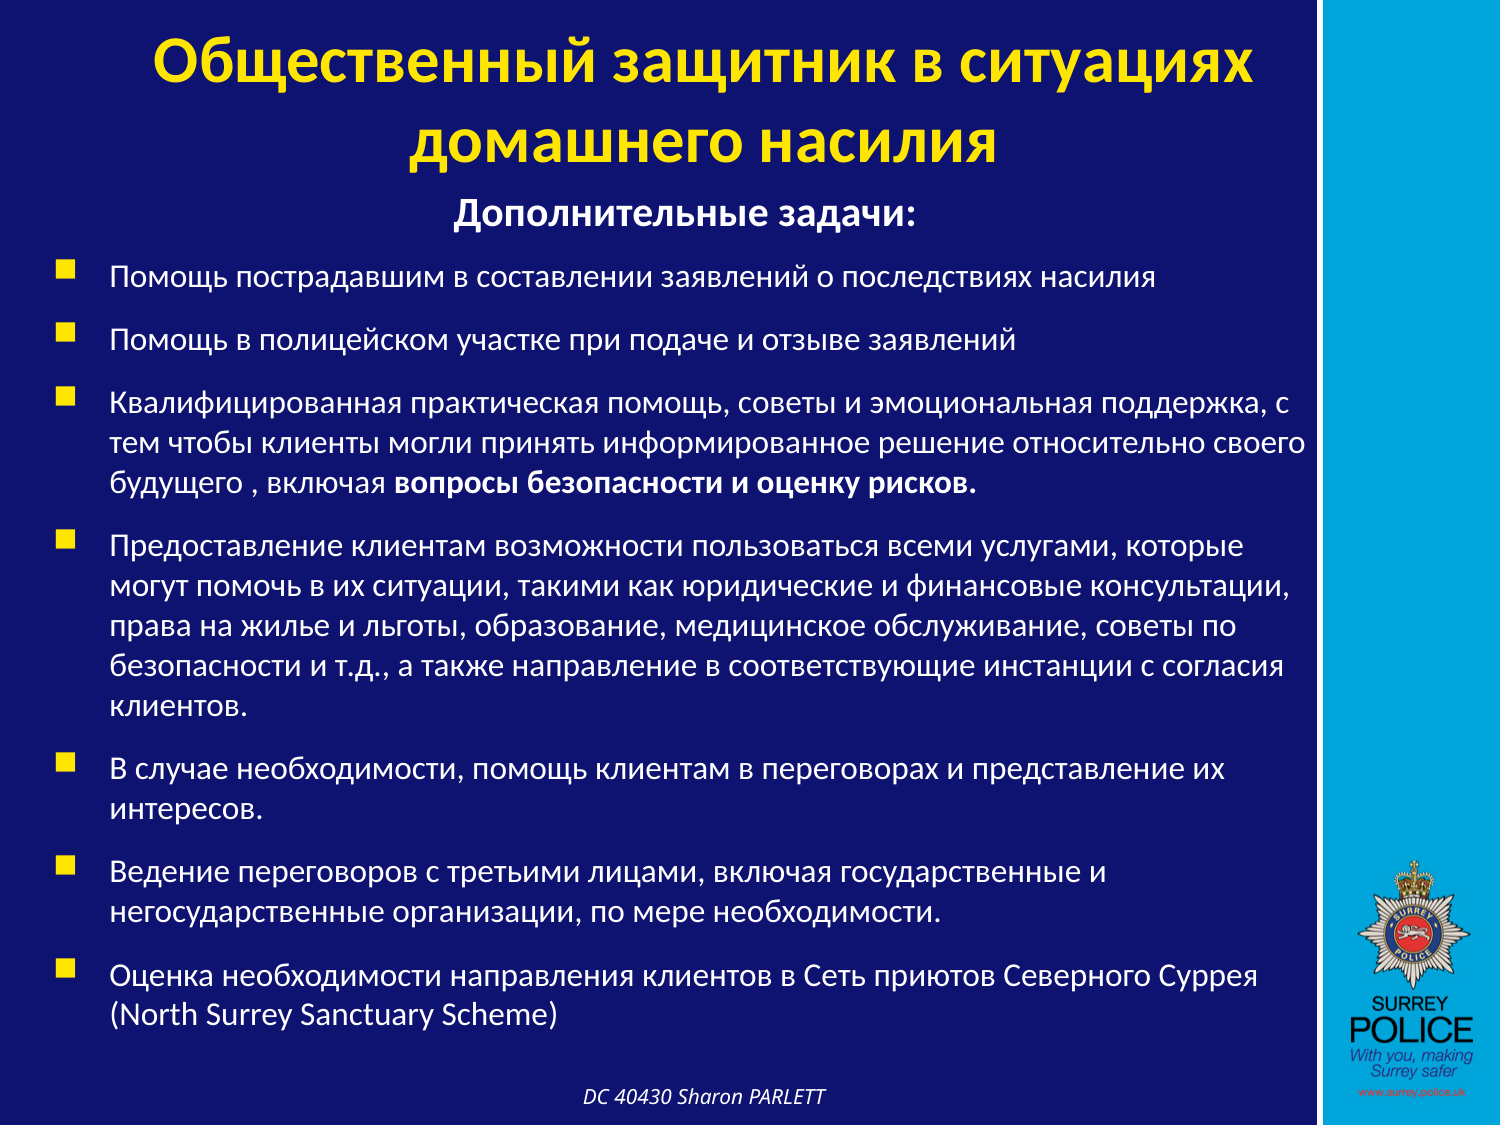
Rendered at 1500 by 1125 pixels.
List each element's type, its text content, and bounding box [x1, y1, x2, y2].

list Дополнительные задачи: Помощь пострадавшим в составлении заявлений о последствиях насилия Помощь в полицейском участке при подаче и отзыве заявлений Квалифицированная практическая помощь, советы и эмоциональная поддержка, с тем чтобы клиенты могли принять информированное решение относительно своего будущего , включая вопросы безопасности и оценку рисков. Предоставление клиентам возможности пользоваться всеми услугами, которые могут помочь в их ситуации, такими как юридические и финансовые консультации, права на жилье и льготы, образование, медицинское обслуживание, советы по безопасности и т.д., а также направление в соответствующие инстанции с согласия клиентов. В случае необходимости, помощь клиентам в переговорах и представление их интересов. Ведение переговоров с третьими лицами, включая государственные и негосударственные организации, по мере необходимости. Оценка необходимости направления клиентов в Сеть приютов Северного Суррея (North Surrey Sanctuary Scheme) [53, 184, 1318, 1047]
title Общественный защитник в ситуациях домашнего насилия [92, 15, 1318, 141]
picture [1317, 0, 1322, 1125]
picture [1360, 861, 1468, 987]
footer DC 40430 Sharon PARLETT [466, 1075, 942, 1120]
